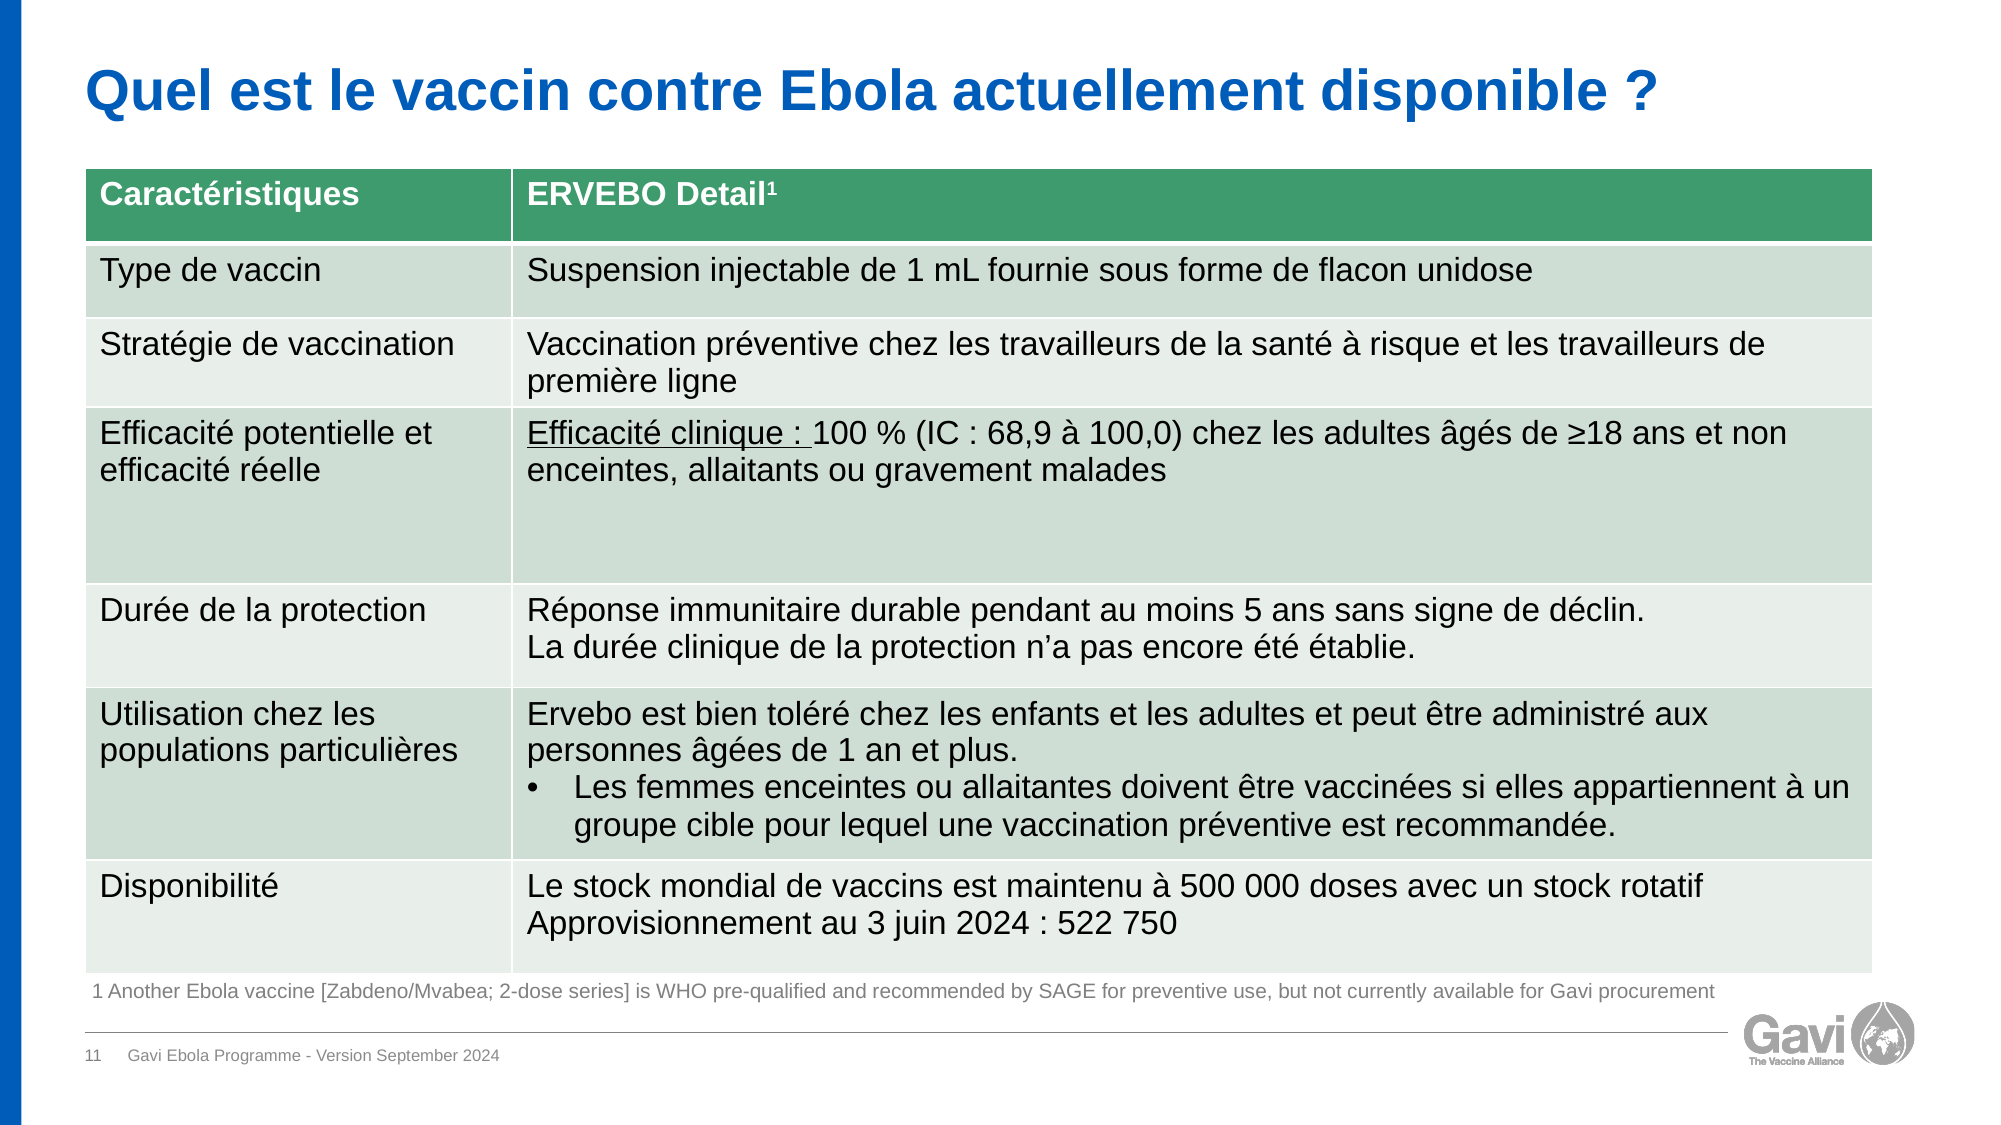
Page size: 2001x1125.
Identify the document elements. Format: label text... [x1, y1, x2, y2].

table_header ERVEBO Detail1 [513, 169, 1872, 241]
table_cell Vaccination préventive chez les travailleurs de la santé à risque et les travailleurs de première ligne [513, 319, 1872, 406]
table_cell Stratégie de vaccination [86, 319, 511, 406]
footer Gavi Ebola Programme - Version September 2024 [127, 1042, 803, 1065]
table_cell Ervebo est bien toléré chez les enfants et les adultes et peut être administré aux personnes âgées de 1 an et plus. Les femmes enceintes ou allaitantes doivent être vaccinées si elles appartiennent à un groupe cible pour lequel une vaccination préventive est recommandée. [513, 688, 1872, 859]
table_cell Utilisation chez les populations particulières [86, 688, 511, 859]
table_cell Réponse immunitaire durable pendant au moins 5 ans sans signe de déclin. La durée clinique de la protection n’a pas encore été établie. [513, 585, 1872, 687]
table_cell Le stock mondial de vaccins est maintenu à 500 000 doses avec un stock rotatif Approvisionnement au 3 juin 2024 : 522 750 [513, 861, 1872, 973]
table_cell Type de vaccin [86, 246, 511, 317]
table_cell Disponibilité [86, 861, 511, 970]
table_cell Efficacité potentielle et efficacité réelle [86, 408, 511, 583]
table_header Caractéristiques [86, 169, 511, 241]
slide_number 11 [84, 1042, 127, 1065]
title Quel est le vaccin contre Ebola actuellement disponible ? [85, 60, 1916, 158]
picture [1744, 1002, 1915, 1065]
table_cell Suspension injectable de 1 mL fournie sous forme de flacon unidose [513, 246, 1872, 317]
text_box 1 Another Ebola vaccine [Zabdeno/Mvabea; 2-dose series] is WHO pre-qualified and recommended by SAGE for preventive use, but not currently available for Gavi procurement [76, 970, 1731, 1010]
table_cell Durée de la protection [86, 585, 511, 687]
table_cell Efficacité clinique : 100 % (IC : 68,9 à 100,0) chez les adultes âgés de ≥18 ans et non enceintes, allaitants ou gravement malades [513, 408, 1872, 583]
